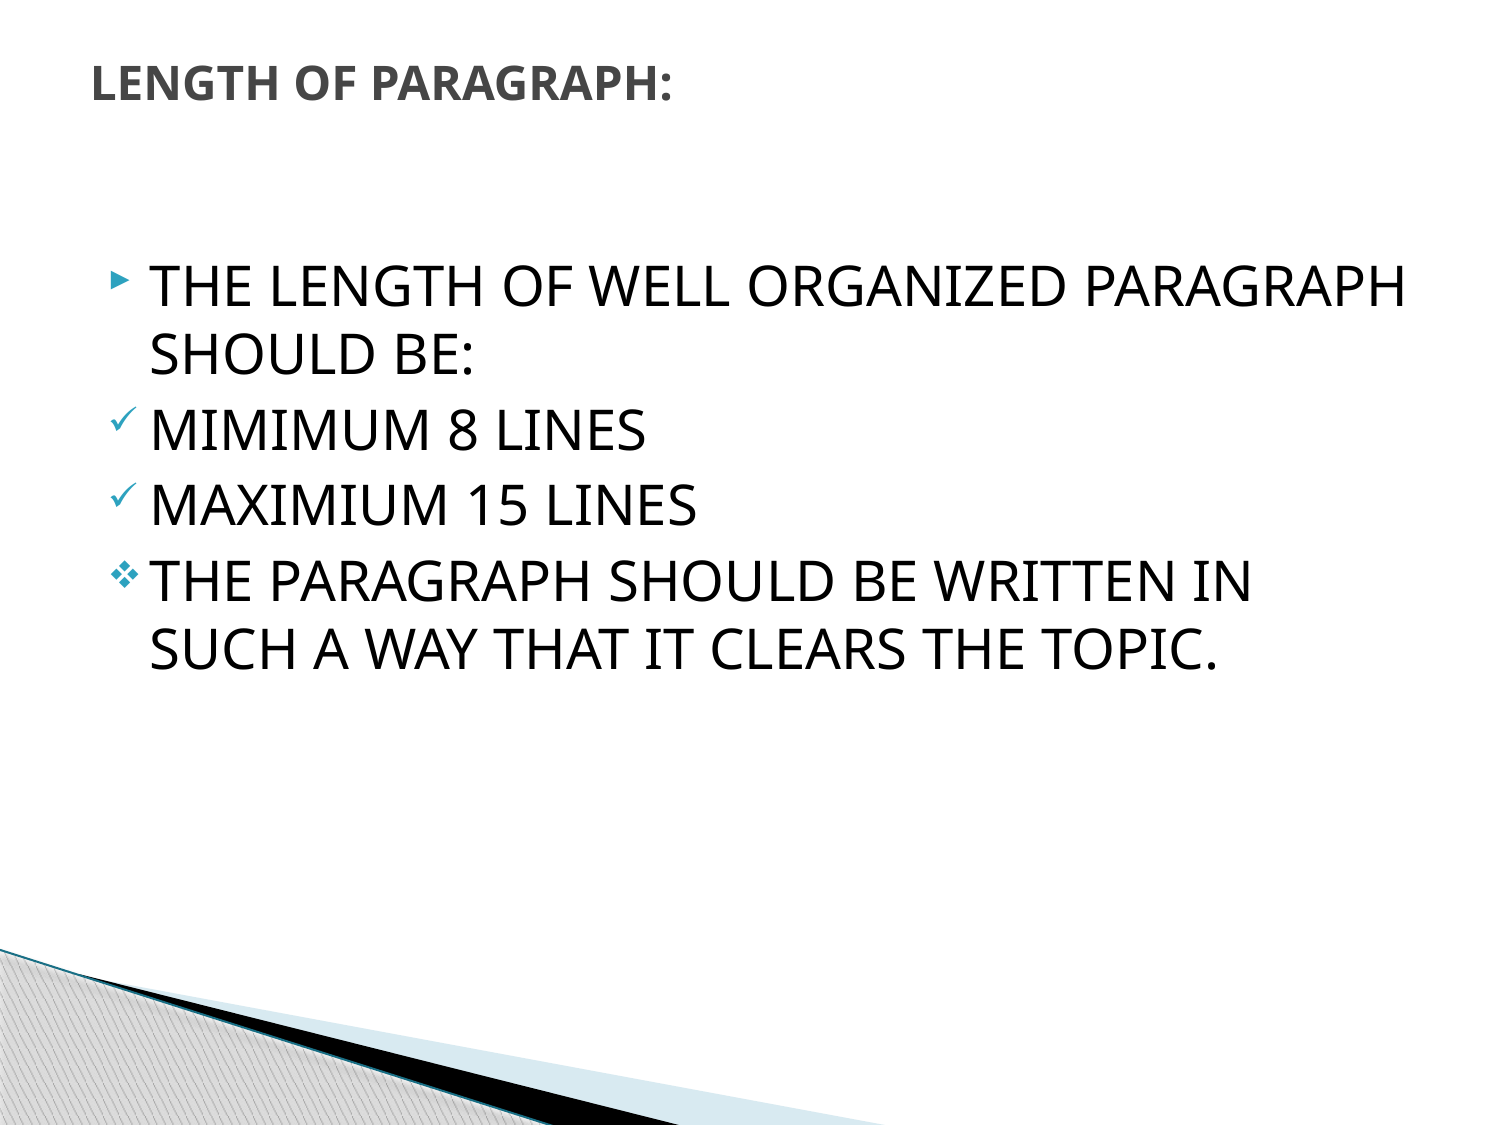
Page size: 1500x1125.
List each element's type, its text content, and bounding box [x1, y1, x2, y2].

title LENGTH OF PARAGRAPH: [75, 45, 1425, 233]
list THE LENGTH OF WELL ORGANIZED PARAGRAPH SHOULD BE: MIMIMUM 8 LINES MAXIMIUM 15 LINES THE PARAGRAPH SHOULD BE WRITTEN IN SUCH A WAY THAT IT CLEARS THE TOPIC. [75, 243, 1425, 986]
